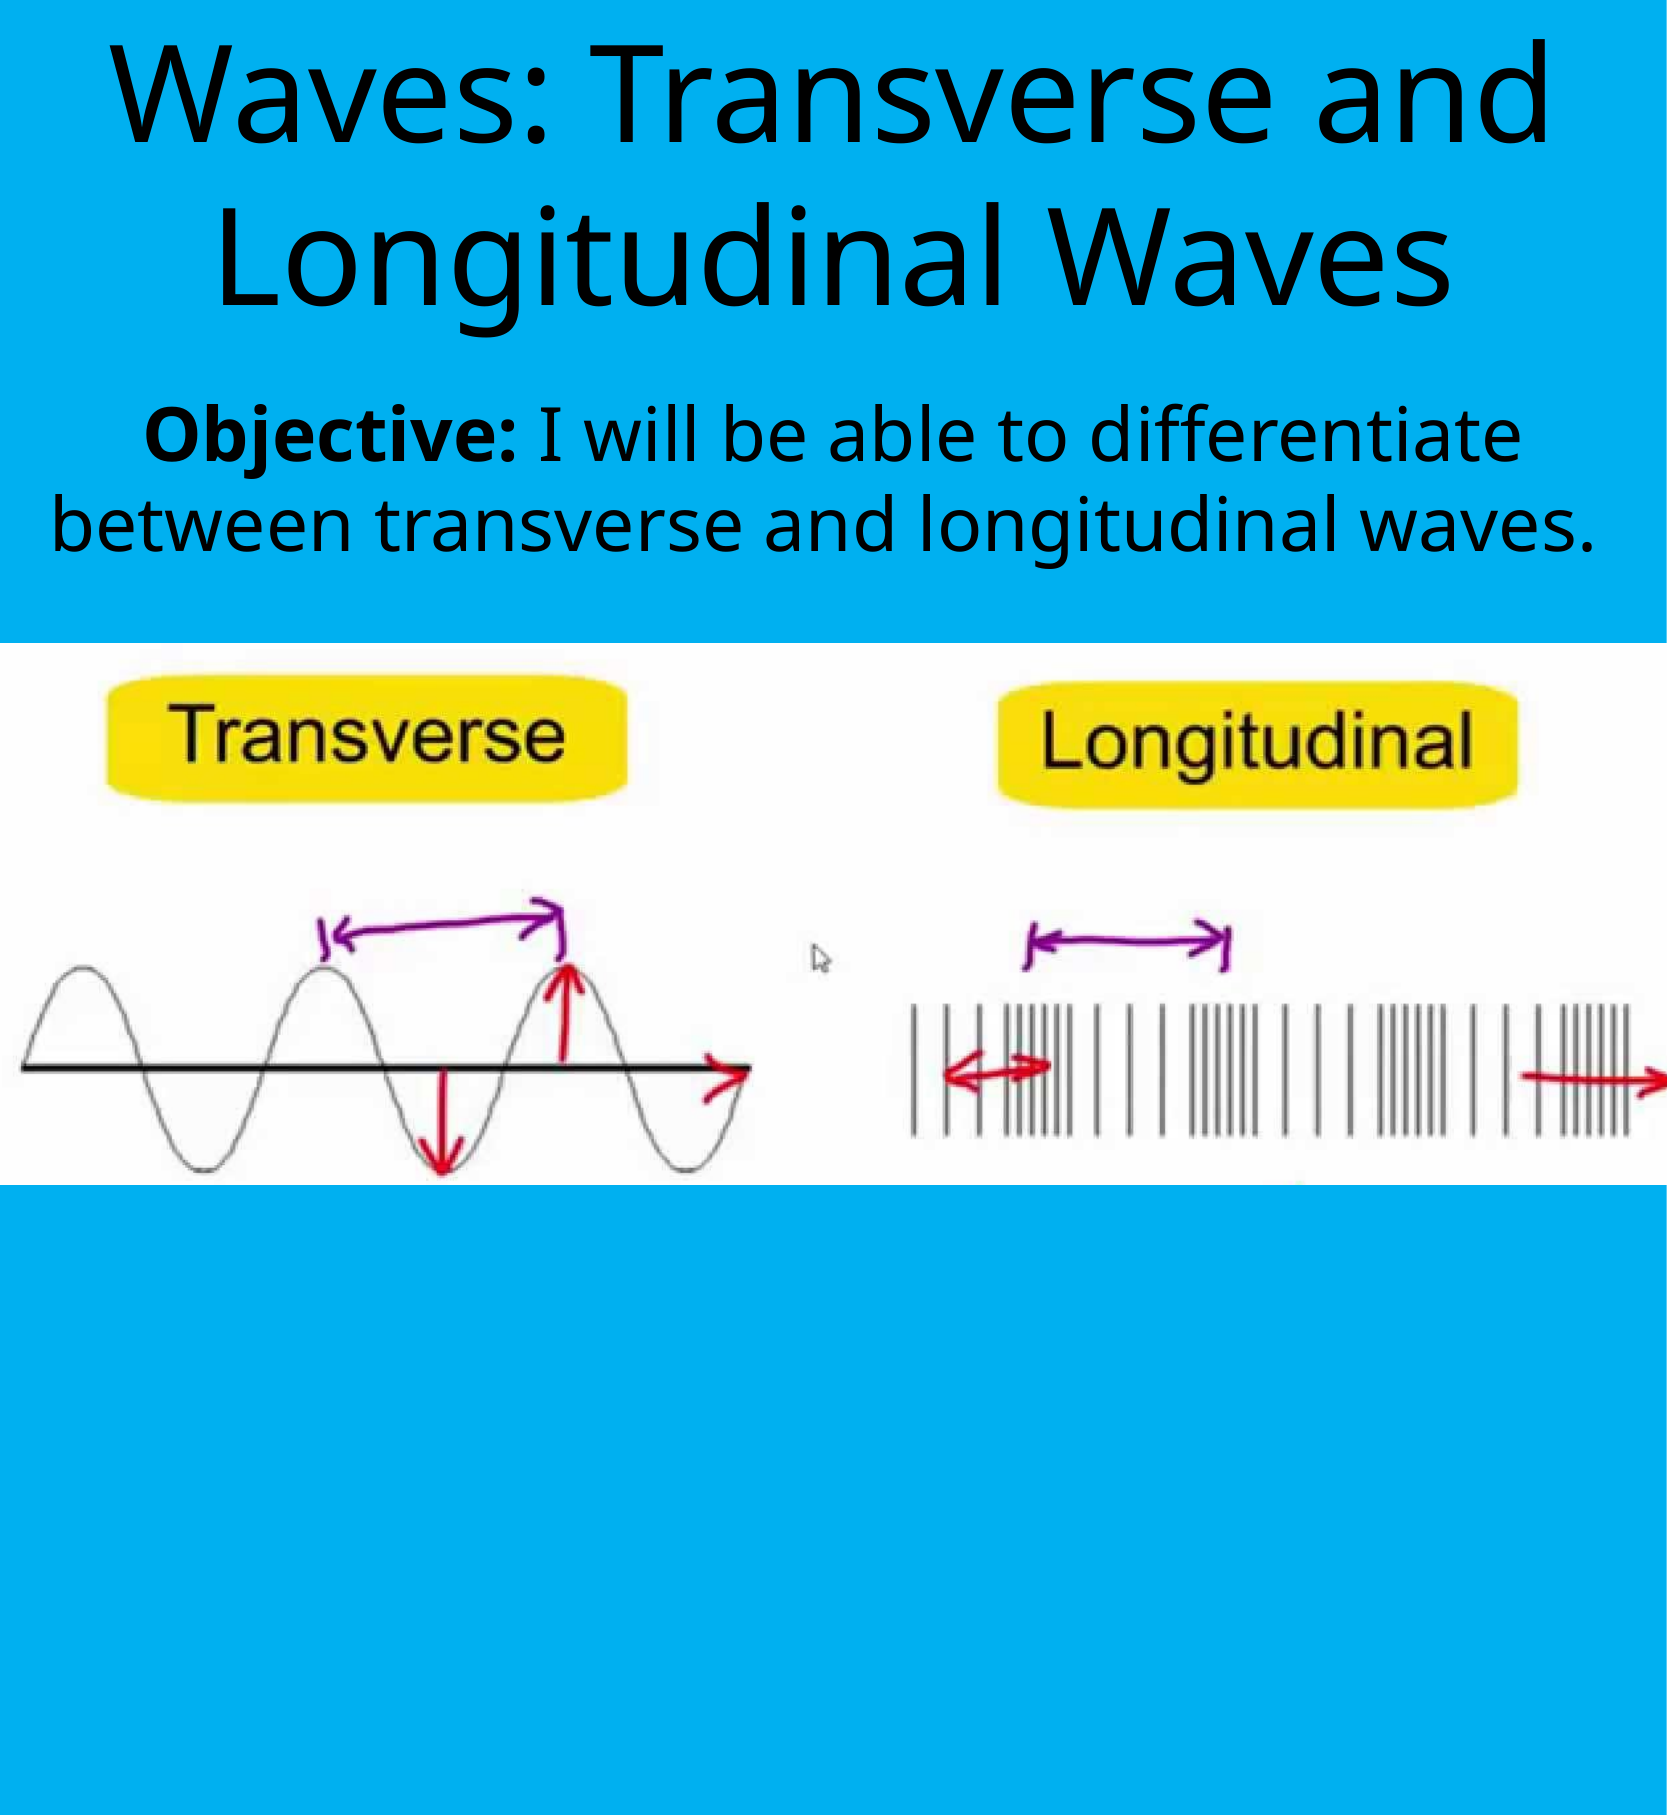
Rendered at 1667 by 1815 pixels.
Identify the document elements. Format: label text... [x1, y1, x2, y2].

text_box Waves: Transverse and Longitudinal Waves [0, 0, 1667, 340]
picture [0, 644, 1667, 1184]
text_box Objective: I will be able to differentiate between transverse and longitudinal waves. [0, 379, 1667, 574]
